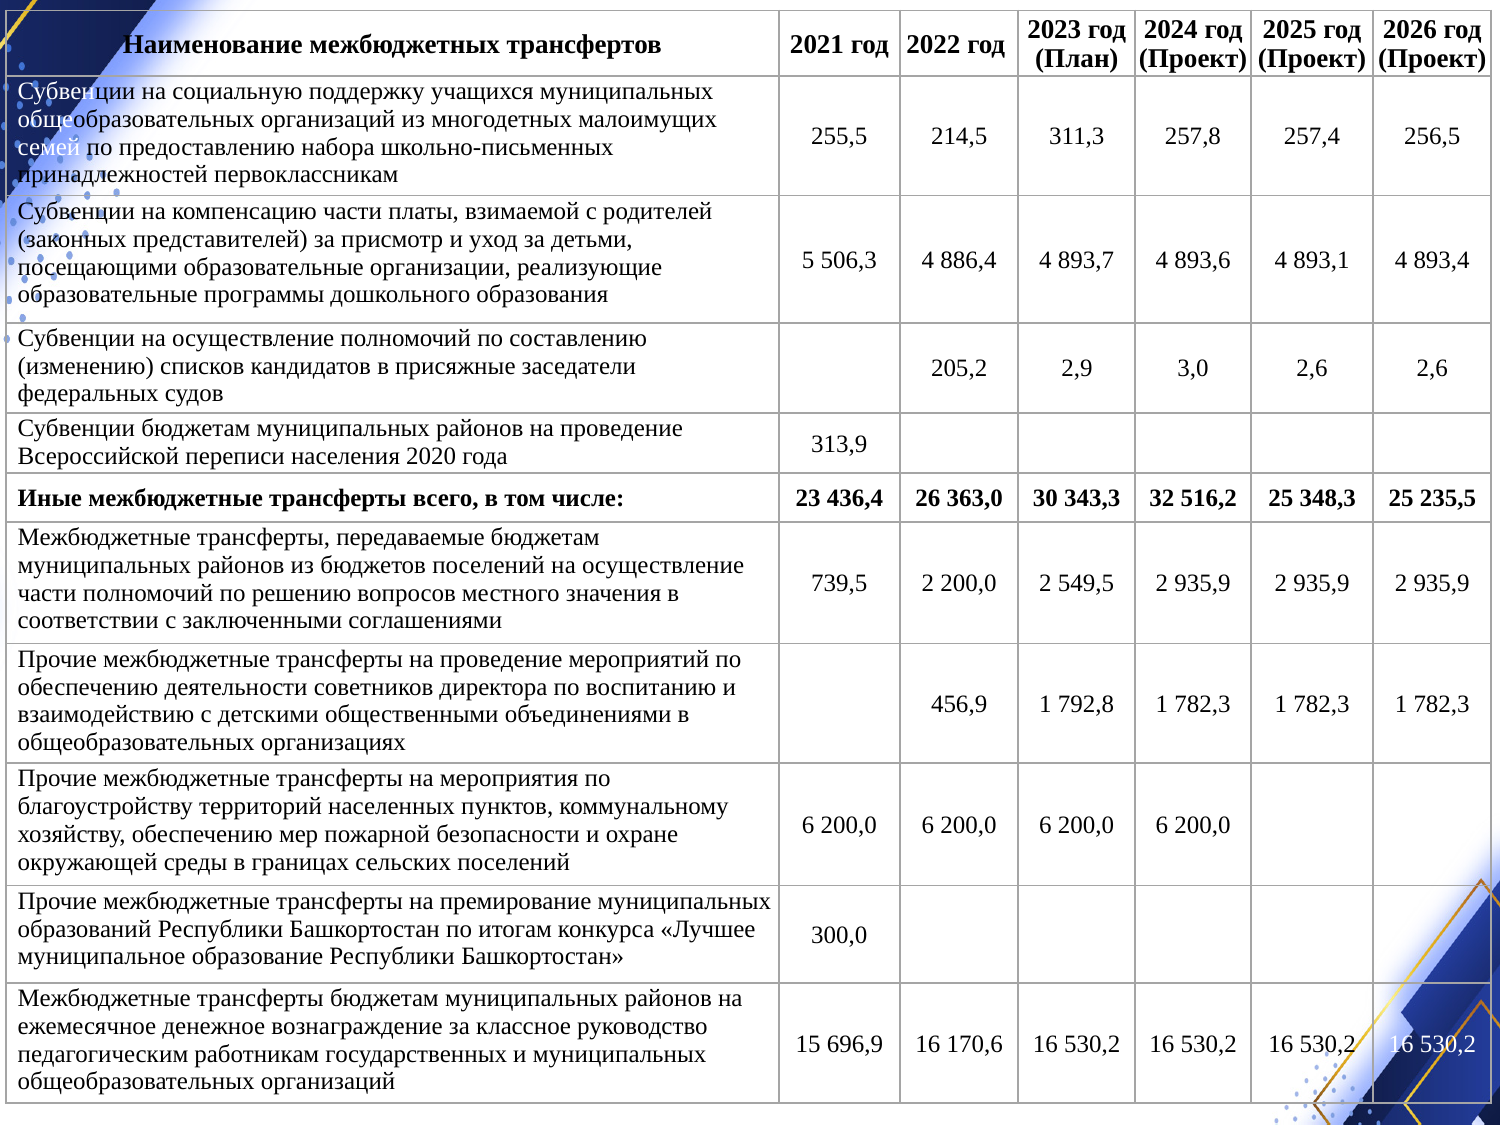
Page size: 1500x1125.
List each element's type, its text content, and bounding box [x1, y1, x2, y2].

table_cell 739,5 [780, 523, 899, 643]
table_cell 257,4 [1252, 77, 1372, 195]
table_cell 6 200,0 [780, 764, 899, 885]
table_cell 256,5 [1374, 77, 1490, 195]
table_cell 6 200,0 [1136, 764, 1250, 885]
table_cell 4 893,4 [1374, 196, 1490, 322]
table_cell 257,8 [1136, 77, 1250, 195]
picture [0, 0, 1500, 1125]
table_cell [1136, 886, 1250, 982]
table_cell [1374, 764, 1490, 885]
table_cell [1252, 414, 1372, 472]
table_cell Субвенции на осуществление полномочий по составлению (изменению) списков кандидатов в присяжные заседатели федеральных судов [7, 324, 778, 412]
table_header 2021 год [780, 11, 899, 75]
table_cell 15 696,9 [780, 984, 899, 1102]
table_cell 311,3 [1019, 77, 1134, 195]
table_cell 1 782,3 [1136, 644, 1250, 762]
table_cell Межбюджетные трансферты, передаваемые бюджетам муниципальных районов из бюджетов поселений на осуществление части полномочий по решению вопросов местного значения в соответствии с заключенными соглашениями [7, 523, 778, 643]
table_cell [780, 644, 899, 762]
table_cell 214,5 [901, 77, 1017, 195]
table_cell 300,0 [780, 886, 899, 982]
table_cell Иные межбюджетные трансферты всего, в том числе: [7, 474, 778, 521]
table_cell 16 530,2 [1374, 984, 1490, 1102]
table_cell Субвенции бюджетам муниципальных районов на проведение Всероссийской переписи населения 2020 года [7, 414, 778, 472]
table_cell 6 200,0 [901, 764, 1017, 885]
table_cell 5 506,3 [780, 196, 899, 322]
table_cell 2 935,9 [1252, 523, 1372, 643]
table_cell Межбюджетные трансферты бюджетам муниципальных районов на ежемесячное денежное вознаграждение за классное руководство педагогическим работникам государственных и муниципальных общеобразовательных организаций [7, 984, 778, 1102]
table_cell Субвенции на социальную поддержку учащихся муниципальных общеобразовательных организаций из многодетных малоимущих семей по предоставлению набора школьно-письменных принадлежностей первоклассникам [7, 77, 778, 195]
table_cell 25 235,5 [1374, 474, 1490, 521]
table_cell [1019, 414, 1134, 472]
table_cell [901, 414, 1017, 472]
table_cell [1374, 886, 1490, 982]
table_cell 4 893,6 [1136, 196, 1250, 322]
table_cell 2,9 [1019, 324, 1134, 412]
table_cell 26 363,0 [901, 474, 1017, 521]
table_header Наименование межбюджетных трансфертов [7, 11, 778, 75]
table_cell [1252, 764, 1372, 885]
table_cell Прочие межбюджетные трансферты на проведение мероприятий по обеспечению деятельности советников директора по воспитанию и взаимодействию с детскими общественными объединениями в общеобразовательных организациях [7, 644, 778, 762]
table_cell 16 530,2 [1019, 984, 1134, 1102]
table_cell [1136, 414, 1250, 472]
table_cell 255,5 [780, 77, 899, 195]
table_cell 2 200,0 [901, 523, 1017, 643]
table_cell 205,2 [901, 324, 1017, 412]
table_cell 2 935,9 [1136, 523, 1250, 643]
table_cell 16 170,6 [901, 984, 1017, 1102]
table_cell 1 782,3 [1374, 644, 1490, 762]
table_cell Прочие межбюджетные трансферты на мероприятия по благоустройству территорий населенных пунктов, коммунальному хозяйству, обеспечению мер пожарной безопасности и охране окружающей среды в границах сельских поселений [7, 764, 778, 885]
table_cell 2,6 [1374, 324, 1490, 412]
table_cell 4 893,7 [1019, 196, 1134, 322]
table_header 2026 год (Проект) [1374, 11, 1490, 75]
table_cell 16 530,2 [1136, 984, 1250, 1102]
table_cell 4 886,4 [901, 196, 1017, 322]
table_cell Прочие межбюджетные трансферты на премирование муниципальных образований Республики Башкортостан по итогам конкурса «Лучшее муниципальное образование Республики Башкортостан» [7, 886, 778, 982]
table_cell 1 792,8 [1019, 644, 1134, 762]
table_cell 16 530,2 [1252, 984, 1372, 1102]
table_cell 30 343,3 [1019, 474, 1134, 521]
table_cell 25 348,3 [1252, 474, 1372, 521]
table_cell 313,9 [780, 414, 899, 472]
table_cell 2,6 [1252, 324, 1372, 412]
table_cell 23 436,4 [780, 474, 899, 521]
table_cell [780, 324, 899, 412]
table_cell 2 549,5 [1019, 523, 1134, 643]
table_cell [1252, 886, 1372, 982]
table_cell [901, 886, 1017, 982]
table_cell [1019, 886, 1134, 982]
table_cell 1 782,3 [1252, 644, 1372, 762]
table_cell 456,9 [901, 644, 1017, 762]
table_cell [1374, 414, 1490, 472]
table_cell 4 893,1 [1252, 196, 1372, 322]
table_cell 6 200,0 [1019, 764, 1134, 885]
table_cell 2 935,9 [1374, 523, 1490, 643]
table_cell 3,0 [1136, 324, 1250, 412]
table_header 2023 год (План) [1019, 11, 1134, 75]
table_header 2024 год (Проект) [1136, 11, 1250, 75]
table_cell 32 516,2 [1136, 474, 1250, 521]
table_header 2025 год (Проект) [1252, 11, 1372, 75]
table_header 2022 год [901, 11, 1017, 75]
table_cell Субвенции на компенсацию части платы, взимаемой с родителей (законных представителей) за присмотр и уход за детьми, посещающими образовательные организации, реализующие образовательные программы дошкольного образования [7, 196, 778, 322]
